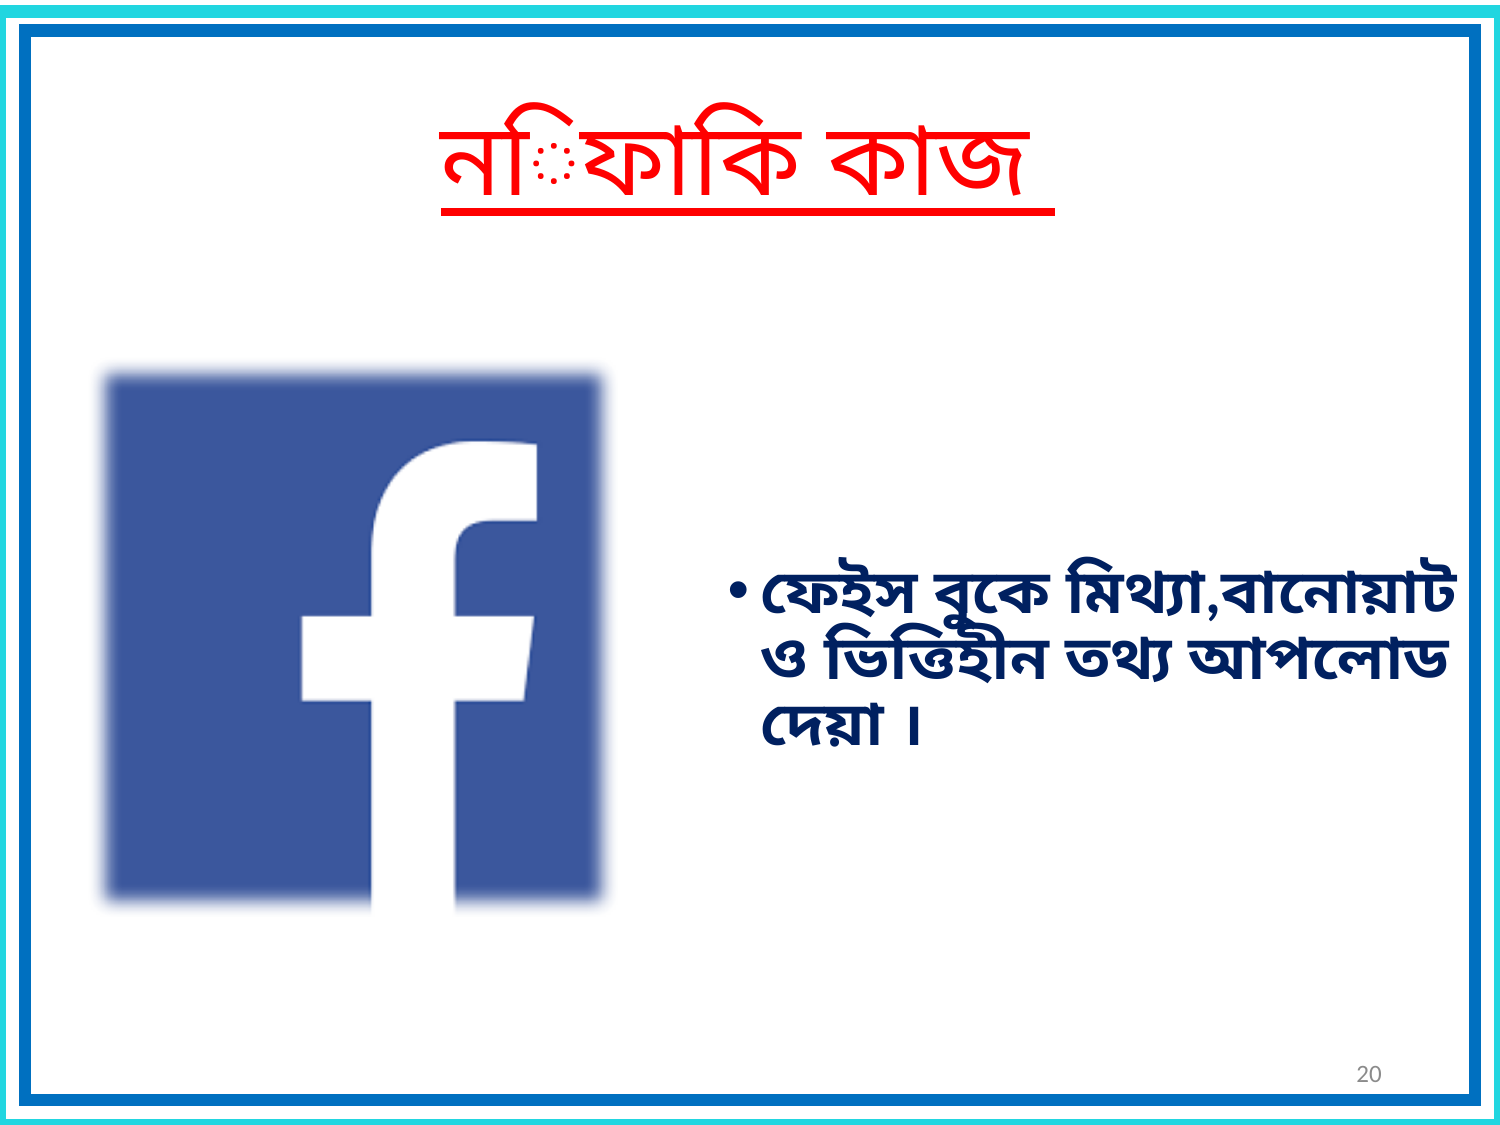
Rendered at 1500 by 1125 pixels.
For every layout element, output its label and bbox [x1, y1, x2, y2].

text_box [24, 29, 1476, 1101]
list [87, 356, 619, 918]
text_box [0, 10, 1500, 1125]
